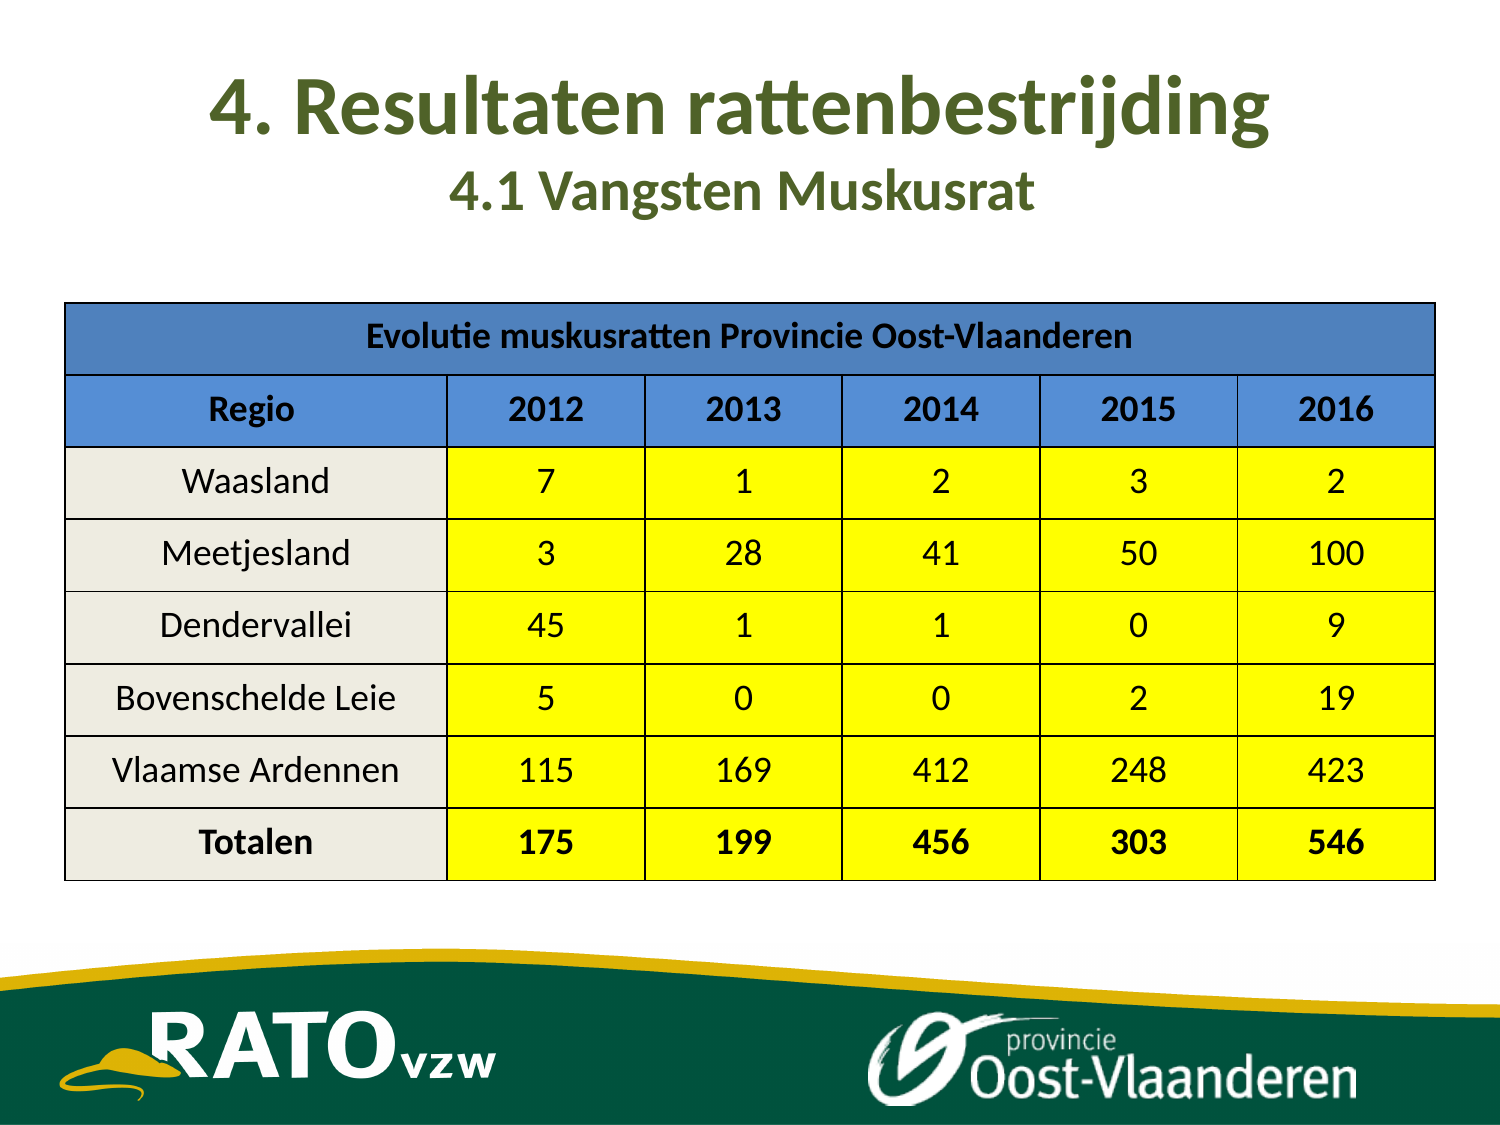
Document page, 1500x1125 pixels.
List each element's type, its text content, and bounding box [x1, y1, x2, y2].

table_cell Meetjesland [66, 520, 446, 591]
table_cell 1 [646, 448, 841, 518]
table_cell 423 [1238, 737, 1434, 807]
table_cell 2013 [646, 376, 841, 446]
table_cell 546 [1238, 809, 1434, 880]
table_cell 2014 [843, 376, 1039, 446]
table_cell 9 [1238, 592, 1434, 663]
table_cell 0 [1041, 592, 1237, 663]
table_cell Dendervallei [66, 592, 446, 663]
table_cell 2 [1238, 448, 1434, 518]
table_cell 28 [646, 520, 841, 591]
picture [0, 943, 1500, 1125]
table_cell 1 [843, 592, 1039, 663]
table_cell 3 [1041, 448, 1237, 518]
table_cell 3 [448, 520, 644, 591]
table_cell Vlaamse Ardennen [66, 737, 446, 807]
table_cell 175 [448, 809, 644, 880]
table_cell 115 [448, 737, 644, 807]
table_cell 0 [646, 665, 841, 735]
table_cell 2 [843, 448, 1039, 518]
table_cell 50 [1041, 520, 1237, 591]
table_cell 5 [448, 665, 644, 735]
table_cell 19 [1238, 665, 1434, 735]
table_cell Bovenschelde Leie [66, 665, 446, 735]
table_cell 0 [843, 665, 1039, 735]
table_cell 456 [843, 809, 1039, 880]
table_cell 248 [1041, 737, 1237, 807]
table_cell 100 [1238, 520, 1434, 591]
table_cell 169 [646, 737, 841, 807]
table_cell 2 [1041, 665, 1237, 735]
table_cell 2012 [448, 376, 644, 446]
table_cell Waasland [66, 448, 446, 518]
table_cell 2016 [1238, 376, 1434, 446]
table_cell 2015 [1041, 376, 1237, 446]
table_cell 1 [646, 592, 841, 663]
table_cell 41 [843, 520, 1039, 591]
table_cell 45 [448, 592, 644, 663]
title 4. Resultaten rattenbestrijding 4.1 Vangsten Muskusrat [75, 42, 1425, 231]
table_cell 303 [1041, 809, 1237, 880]
table_cell Totalen [66, 809, 446, 880]
table_cell 7 [448, 448, 644, 518]
table_cell Regio [66, 376, 446, 446]
table_cell 199 [646, 809, 841, 880]
table_header Evolutie muskusratten Provincie Oost-Vlaanderen [66, 304, 1434, 374]
table_cell 412 [843, 737, 1039, 807]
